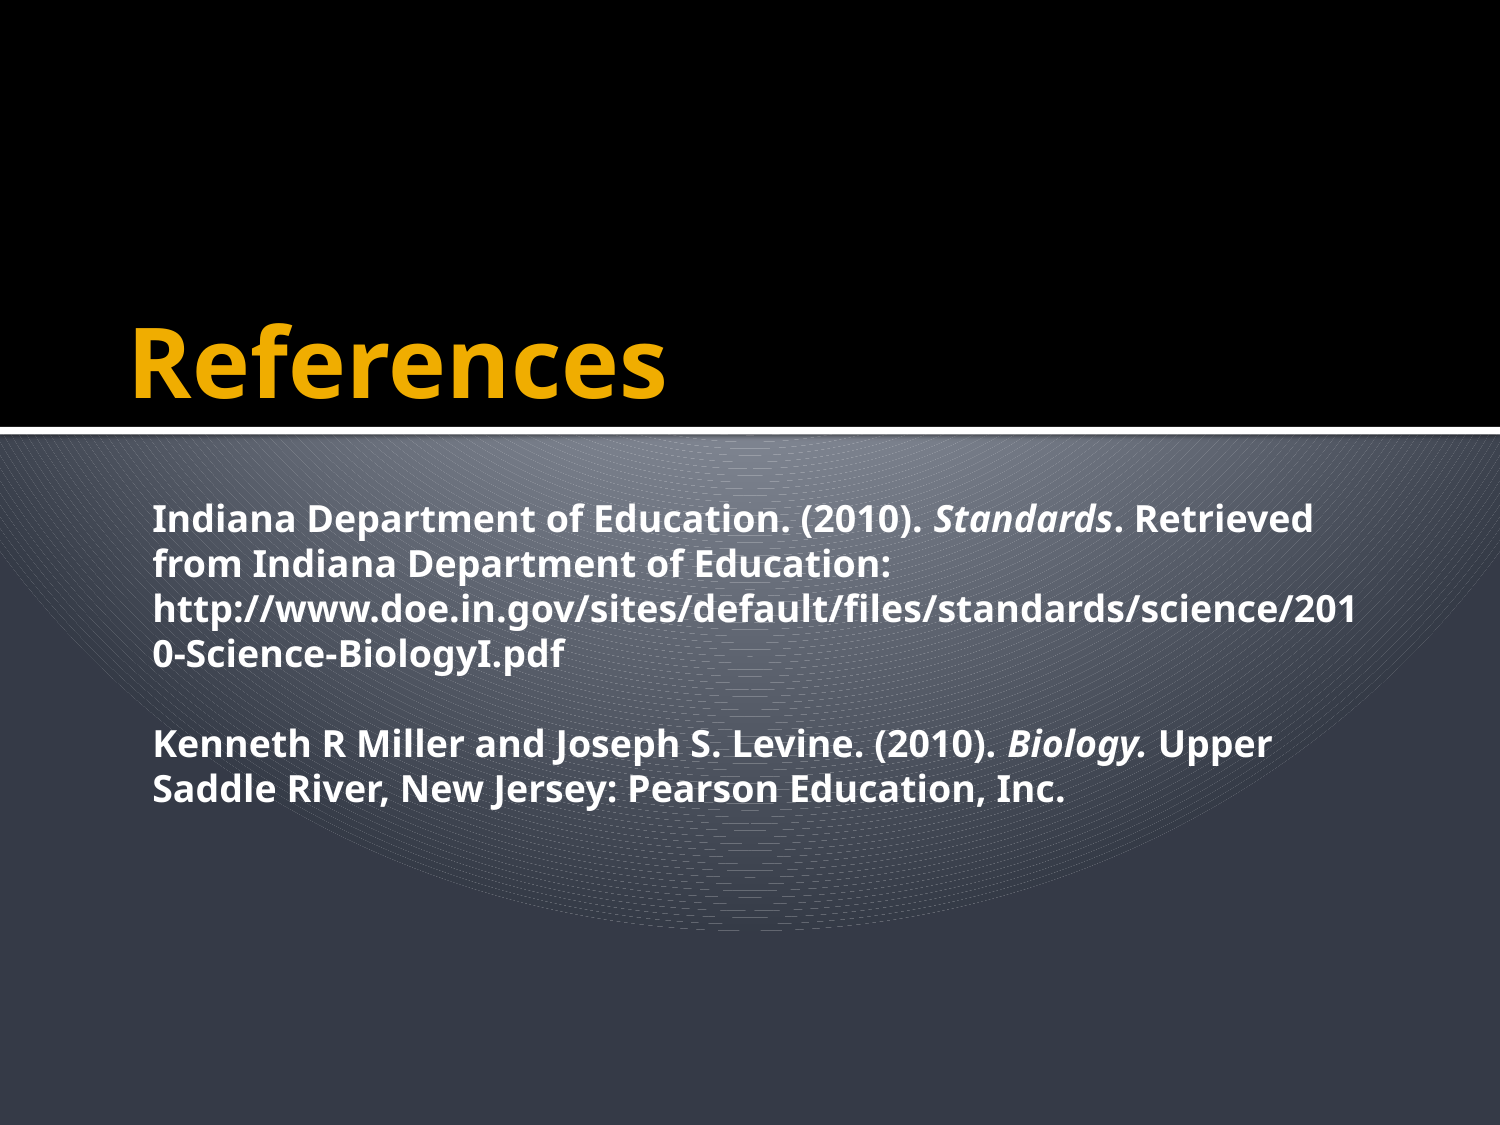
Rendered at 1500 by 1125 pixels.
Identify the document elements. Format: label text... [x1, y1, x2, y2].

text_box Indiana Department of Education. (2010). Standards. Retrieved from Indiana Department of Education: http://www.doe.in.gov/sites/default/files/standards/science/2010-Science-BiologyI.pdf Kenneth R Miller and Joseph S. Levine. (2010). Biology. Upper Saddle River, New Jersey: Pearson Education, Inc. [137, 487, 1388, 818]
title References [112, 149, 1427, 419]
